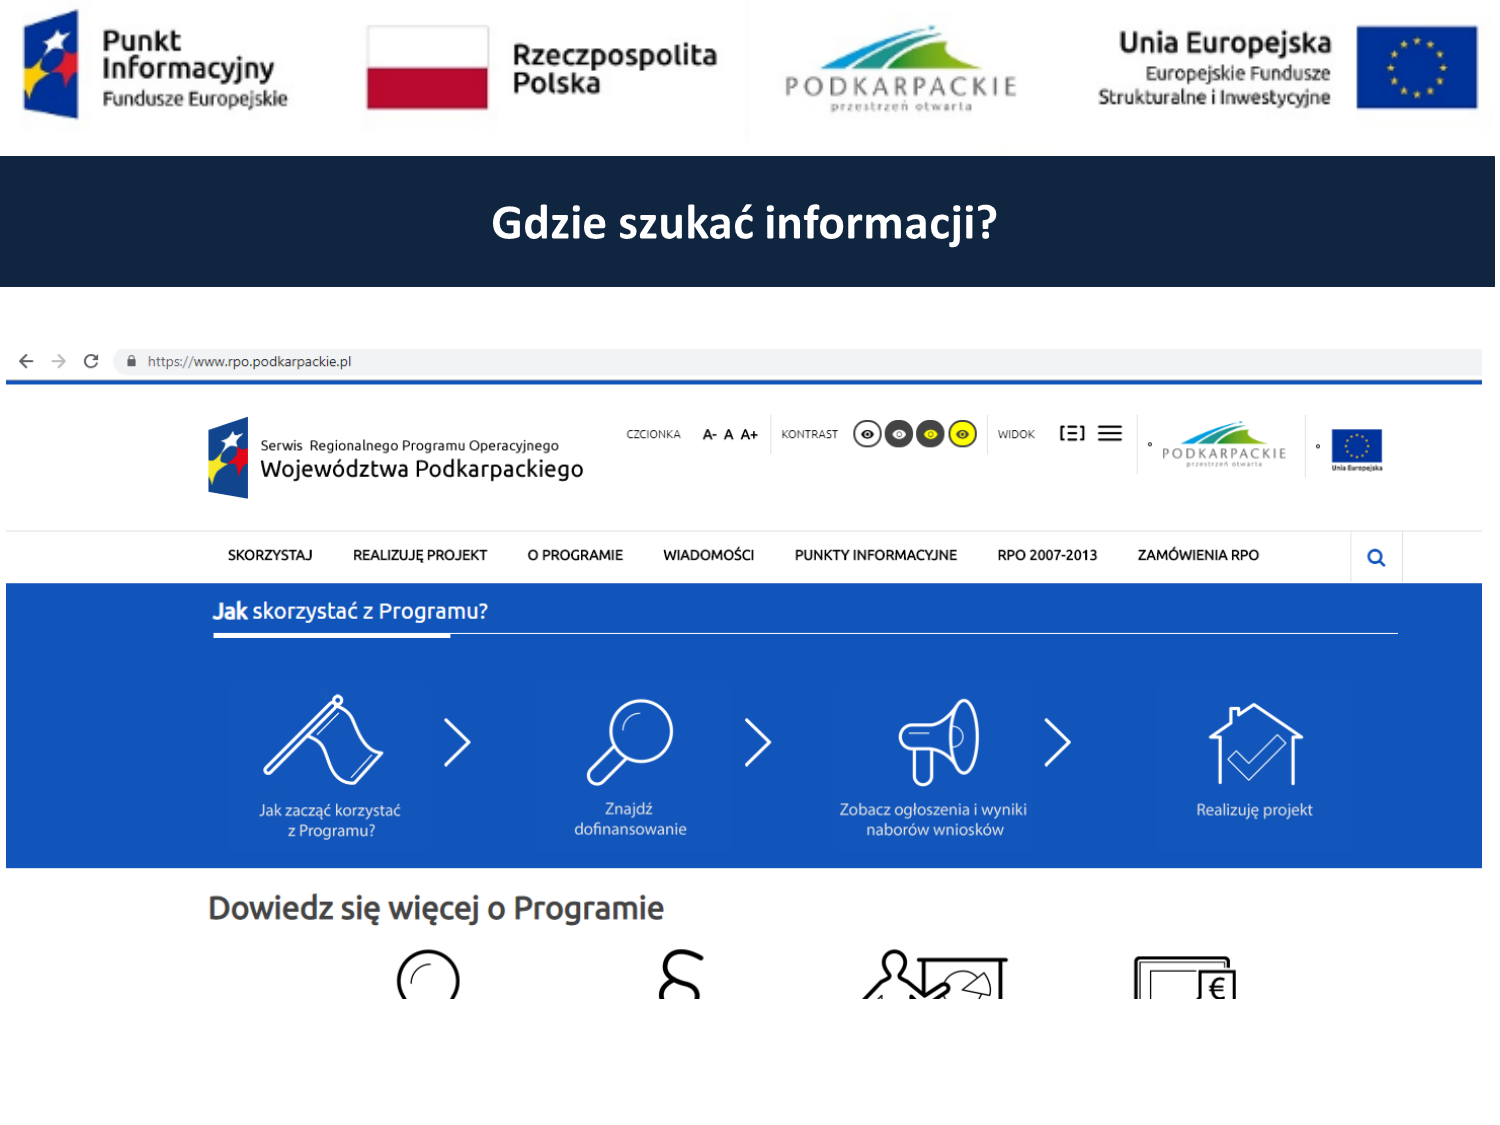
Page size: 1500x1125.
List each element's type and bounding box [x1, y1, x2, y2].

picture [6, 349, 1482, 999]
picture [0, 0, 1500, 287]
